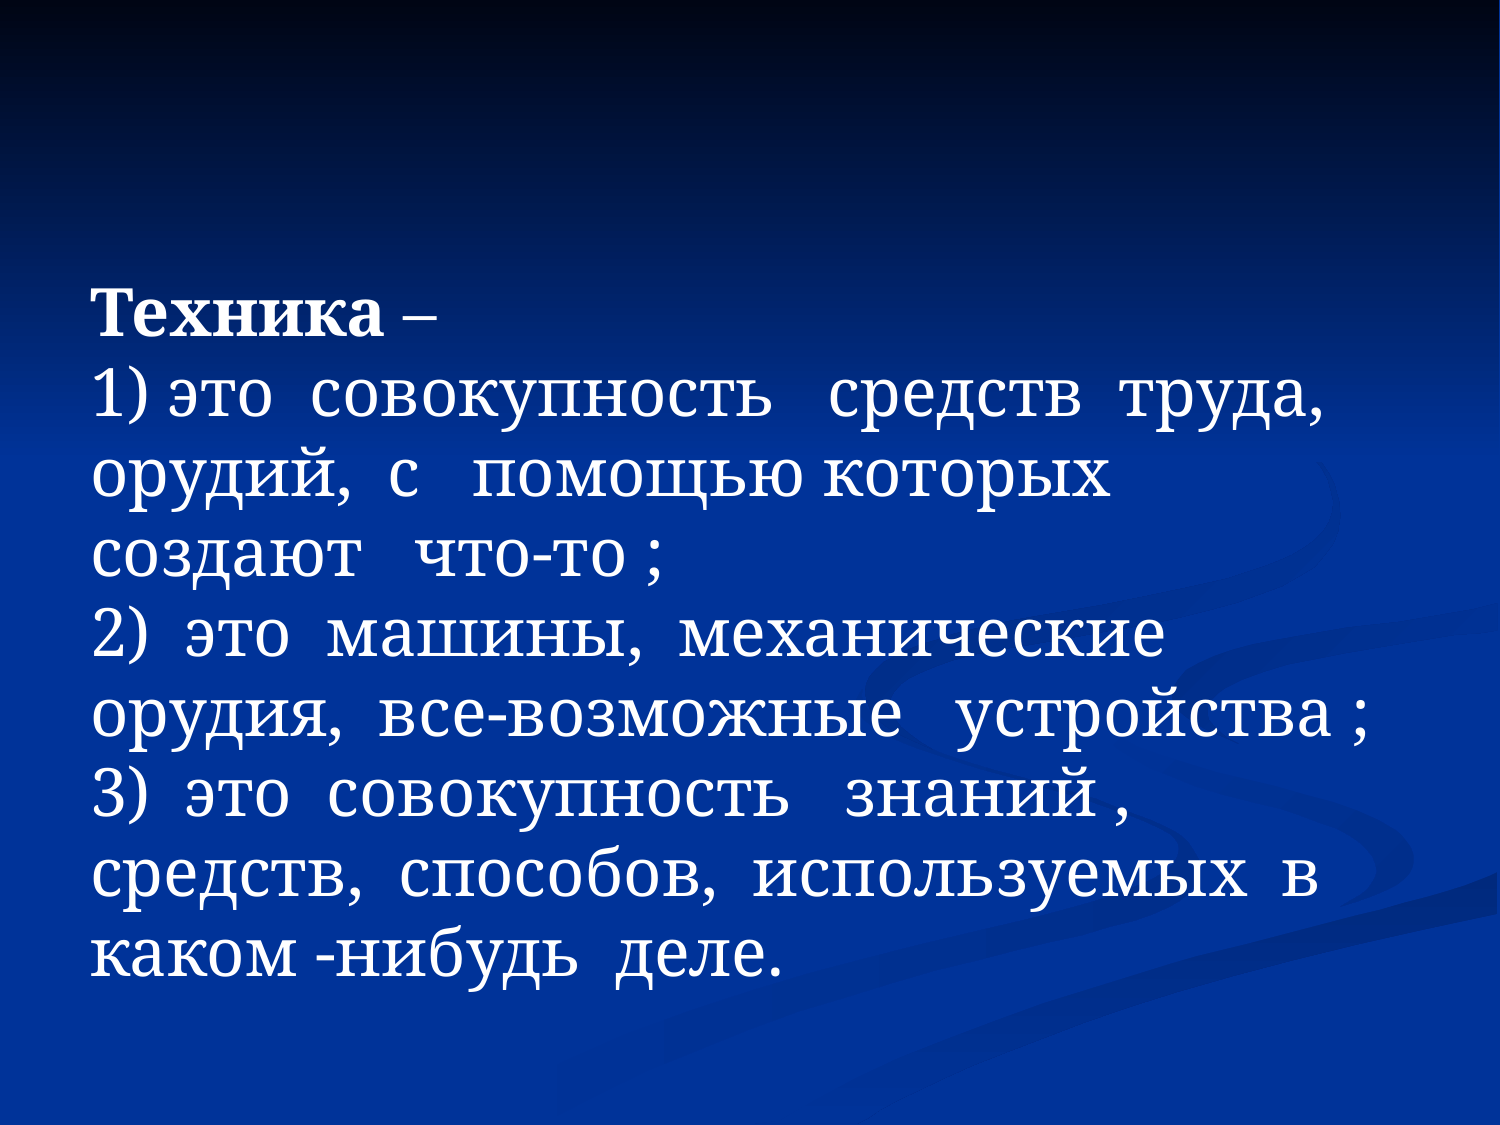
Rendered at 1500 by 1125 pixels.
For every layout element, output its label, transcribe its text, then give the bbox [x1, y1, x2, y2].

list Техника – 1) это совокупность средств труда, орудий, с помощью которых создают что-то ; 2) это машины, механические орудия, все-возможные устройства ; 3) это совокупность знаний , средств, способов, используемых в каком -нибудь деле. [75, 262, 1425, 1005]
